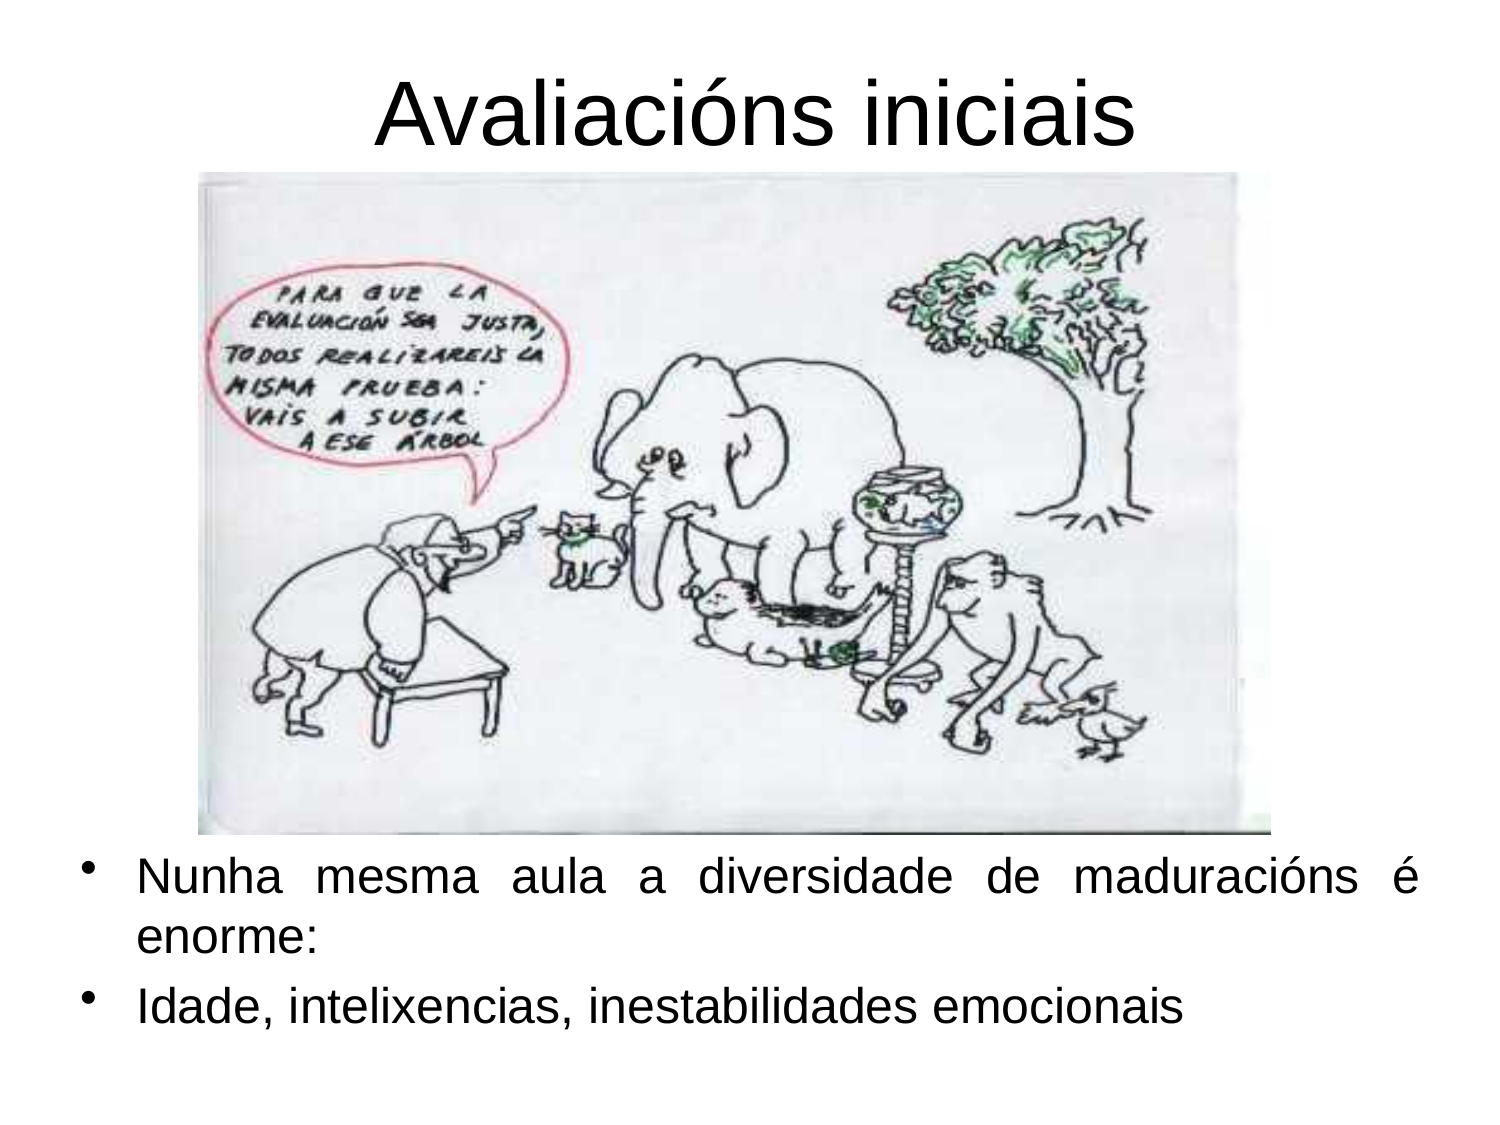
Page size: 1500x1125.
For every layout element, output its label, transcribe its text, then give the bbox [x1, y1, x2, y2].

title Avaliacións iniciais [88, 45, 1425, 173]
list Nunha mesma aula a diversidade de maduracións é enorme: Idade, intelixencias, inestabilidades emocionais [64, 184, 1436, 1071]
picture [198, 172, 1272, 835]
